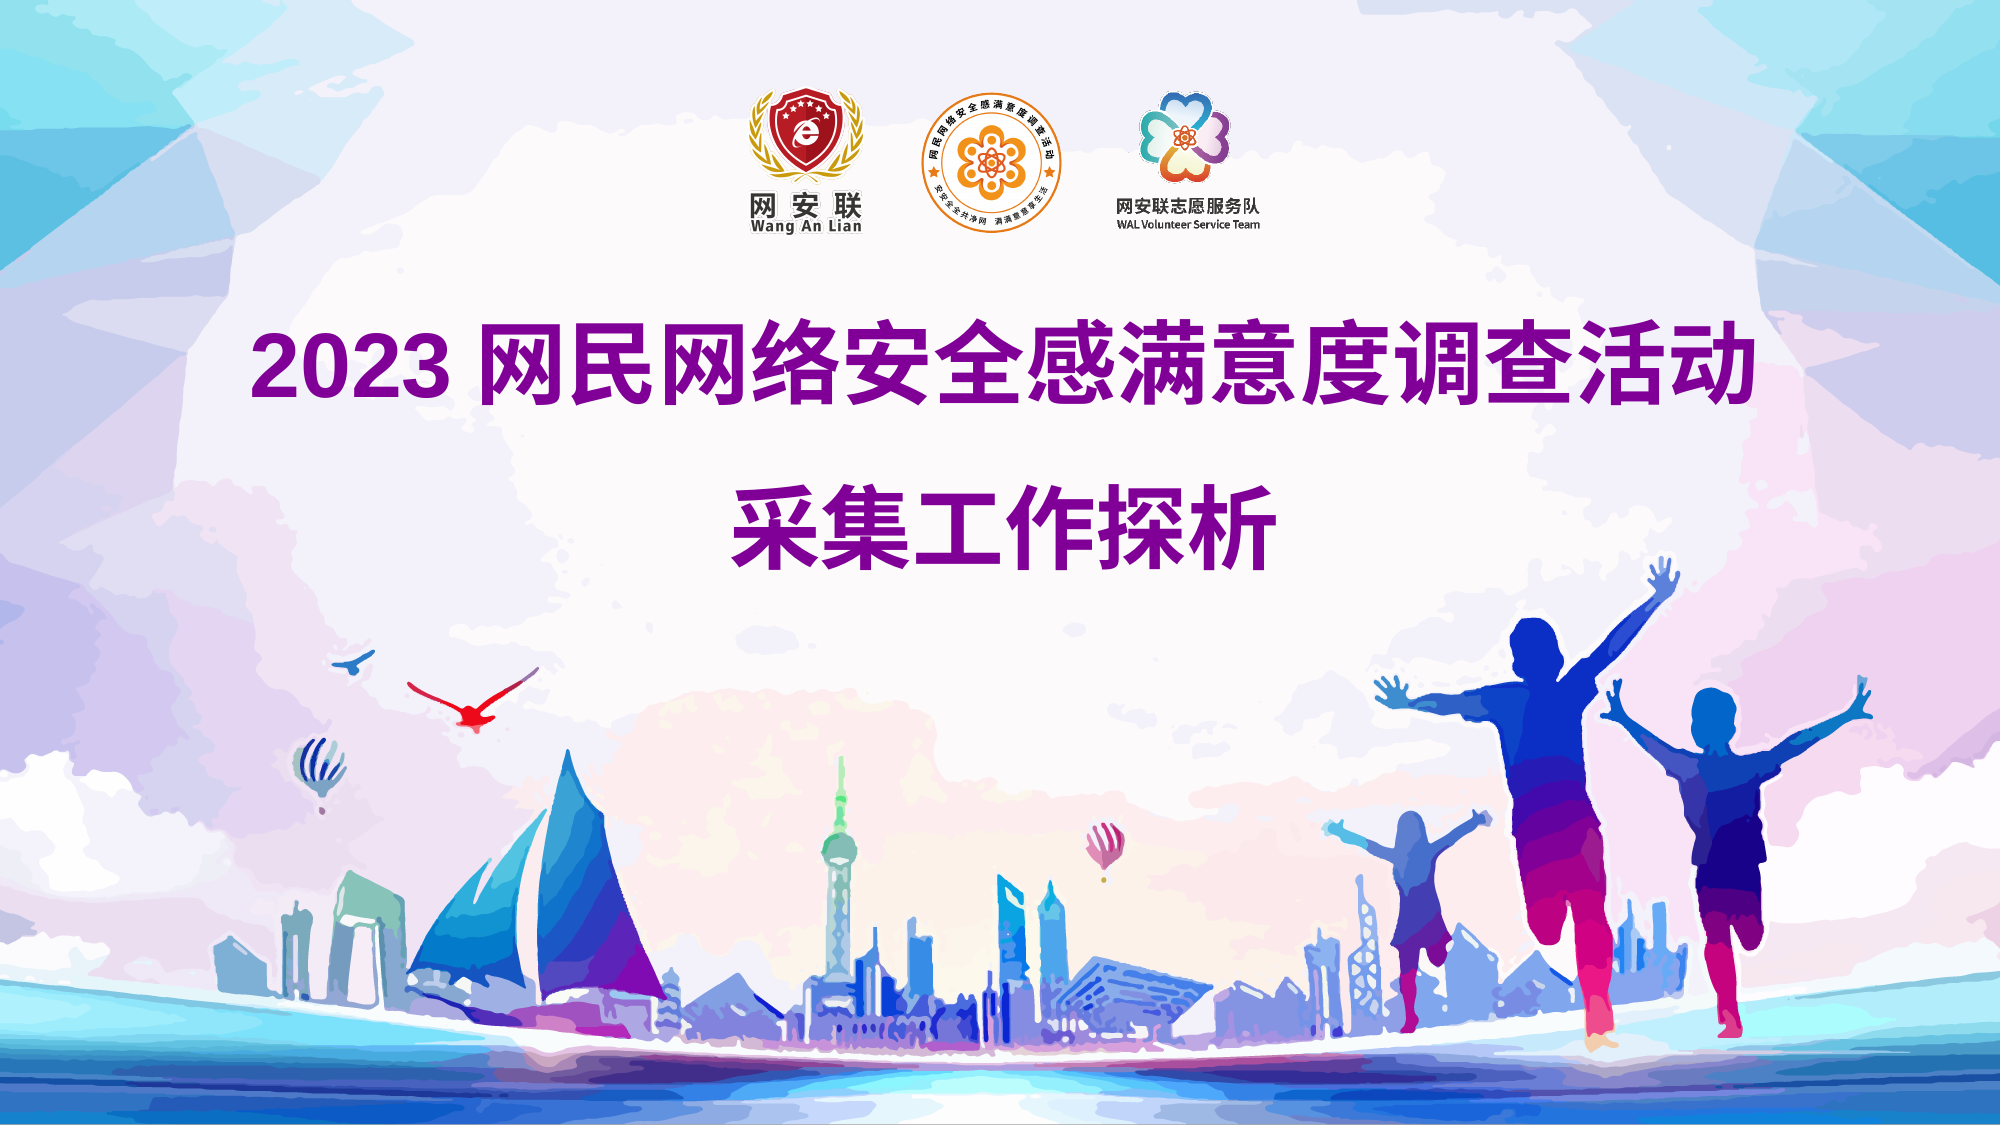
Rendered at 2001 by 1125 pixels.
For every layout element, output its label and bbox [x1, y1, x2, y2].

picture [0, 0, 2000, 1125]
text_box [745, 78, 1263, 245]
